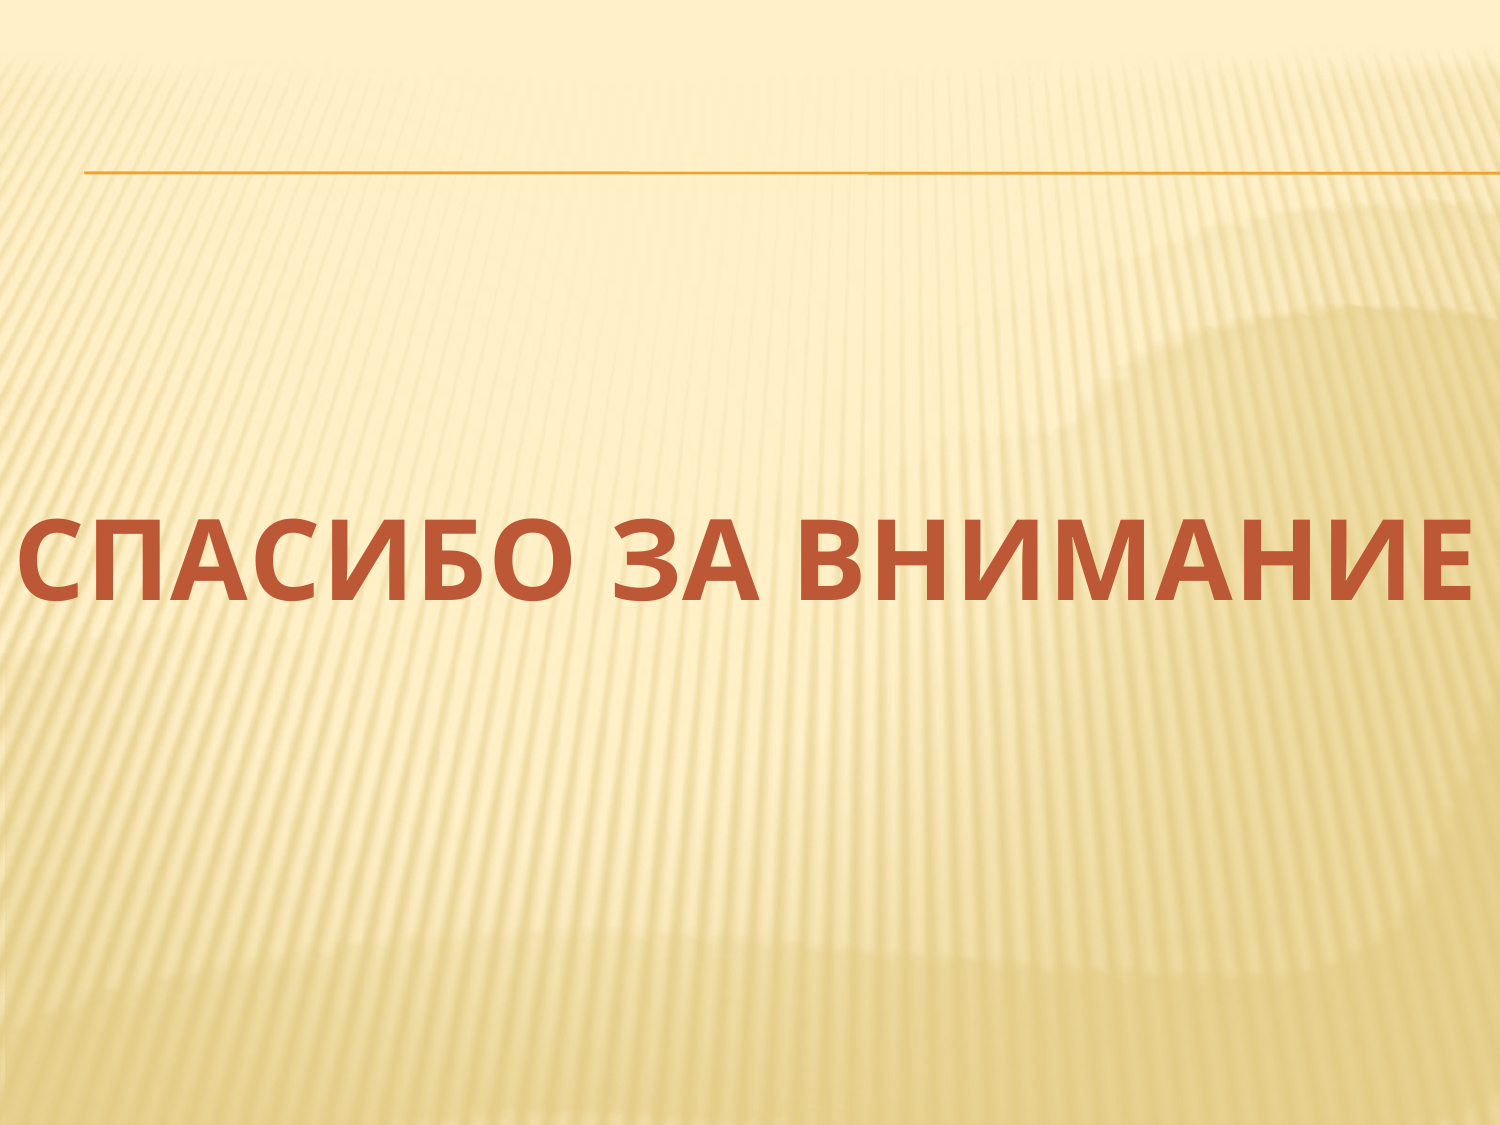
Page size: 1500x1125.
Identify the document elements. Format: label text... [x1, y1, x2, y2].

text_box СПАСИБО ЗА ВНИМАНИЕ [0, 480, 1495, 631]
